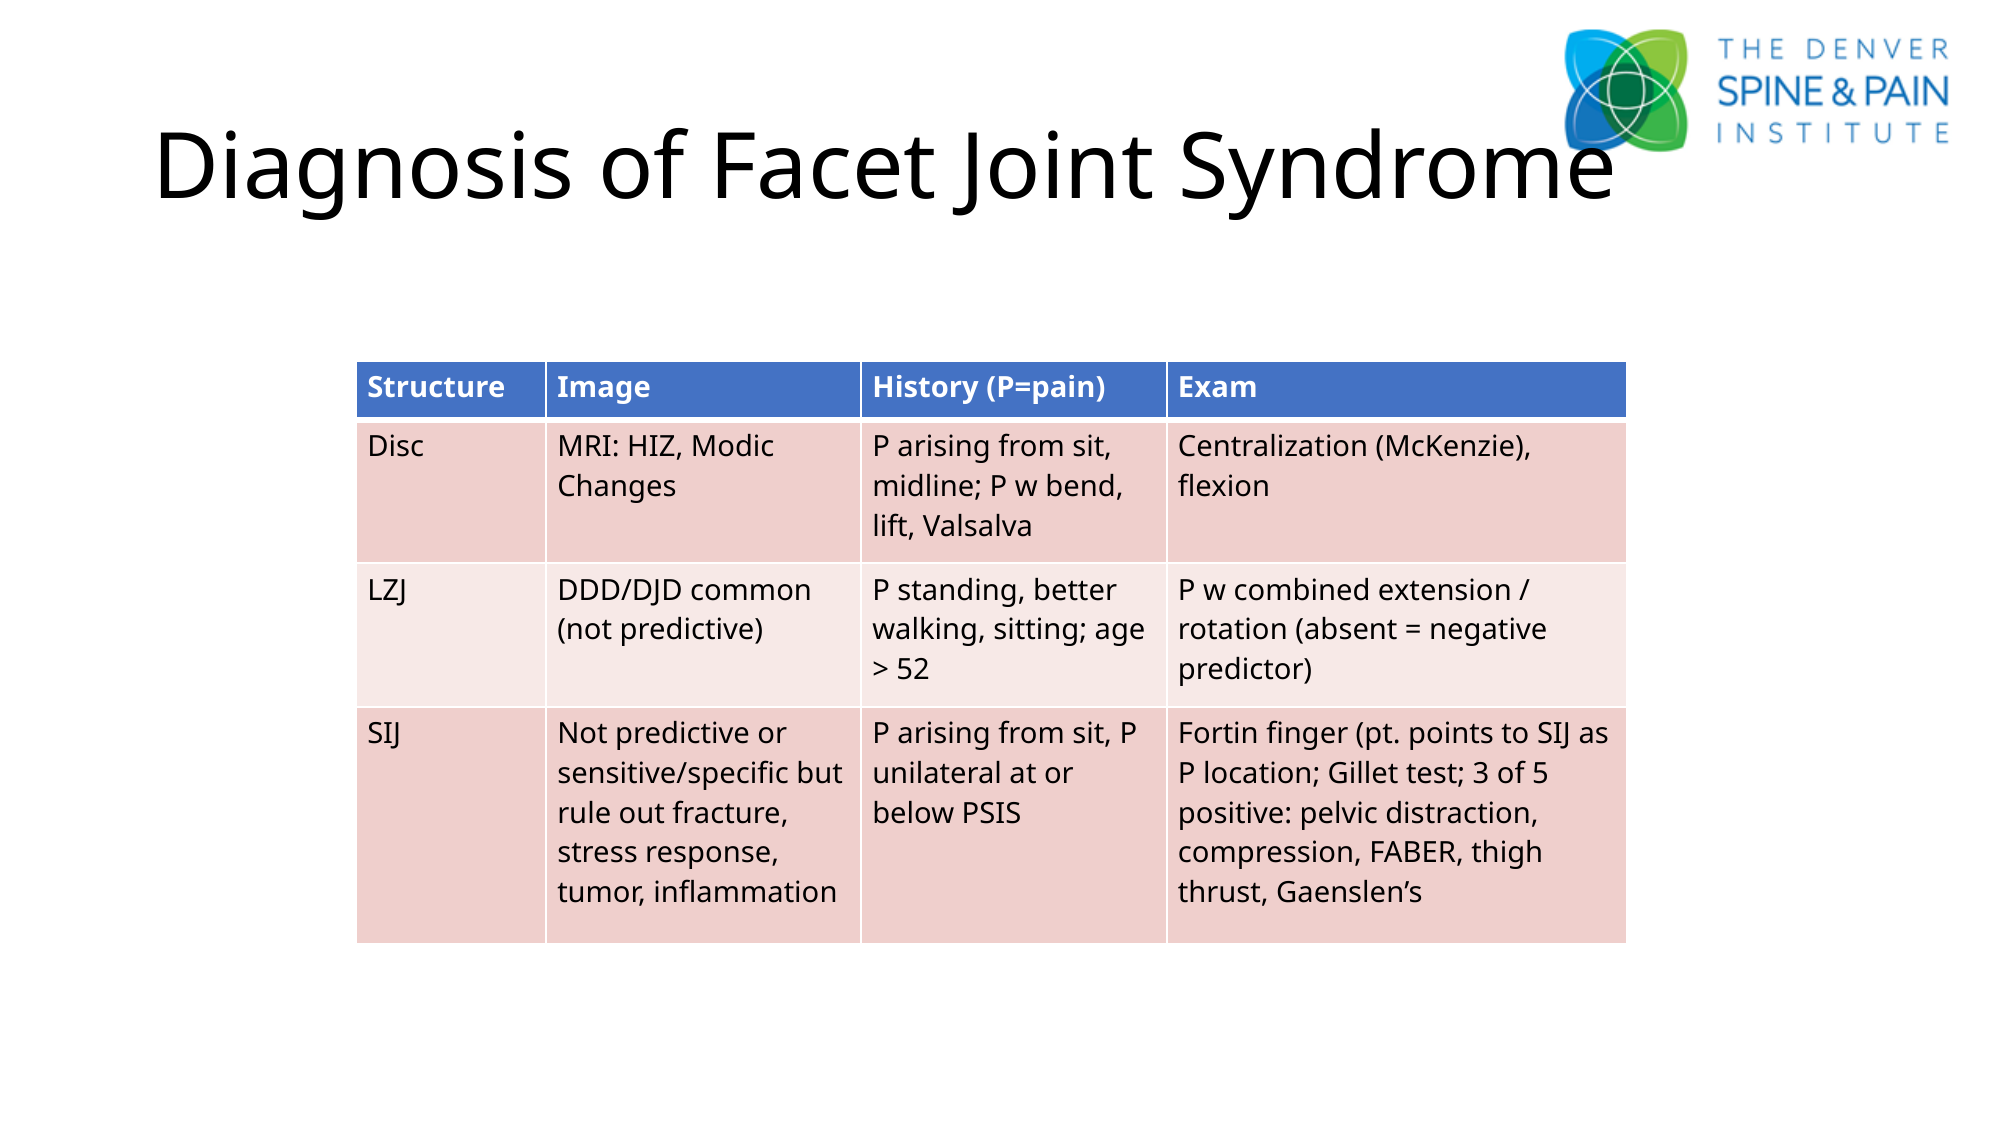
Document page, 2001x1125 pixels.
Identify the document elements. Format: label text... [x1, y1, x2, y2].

table_cell LZJ [357, 564, 545, 706]
title Diagnosis of Facet Joint Syndrome [137, 59, 1863, 278]
table_cell Disc [357, 423, 545, 562]
table_cell SIJ [357, 708, 545, 943]
table_cell DDD/DJD common (not predictive) [547, 564, 860, 706]
table_cell MRI: HIZ, Modic Changes [547, 423, 860, 562]
table_cell P arising from sit, P unilateral at or below PSIS [862, 708, 1166, 943]
table_header Structure [357, 362, 545, 417]
table_header Image [547, 362, 860, 417]
table_cell Centralization (McKenzie), flexion [1168, 423, 1626, 562]
table_header Exam [1168, 362, 1626, 417]
table_header History (P=pain) [862, 362, 1166, 417]
table_cell P standing, better walking, sitting; age > 52 [862, 564, 1166, 706]
table_cell P arising from sit, midline; P w bend, lift, Valsalva [862, 423, 1166, 562]
table_cell P w combined extension / rotation (absent = negative predictor) [1168, 564, 1626, 706]
table_cell Not predictive or sensitive/specific but rule out fracture, stress response, tumor, inflammation [547, 708, 860, 943]
table_cell Fortin finger (pt. points to SIJ as P location; Gillet test; 3 of 5 positive: pelvic distraction, compression, FABER, thigh thrust, Gaenslen’s [1168, 708, 1626, 943]
picture [1554, 22, 1964, 163]
